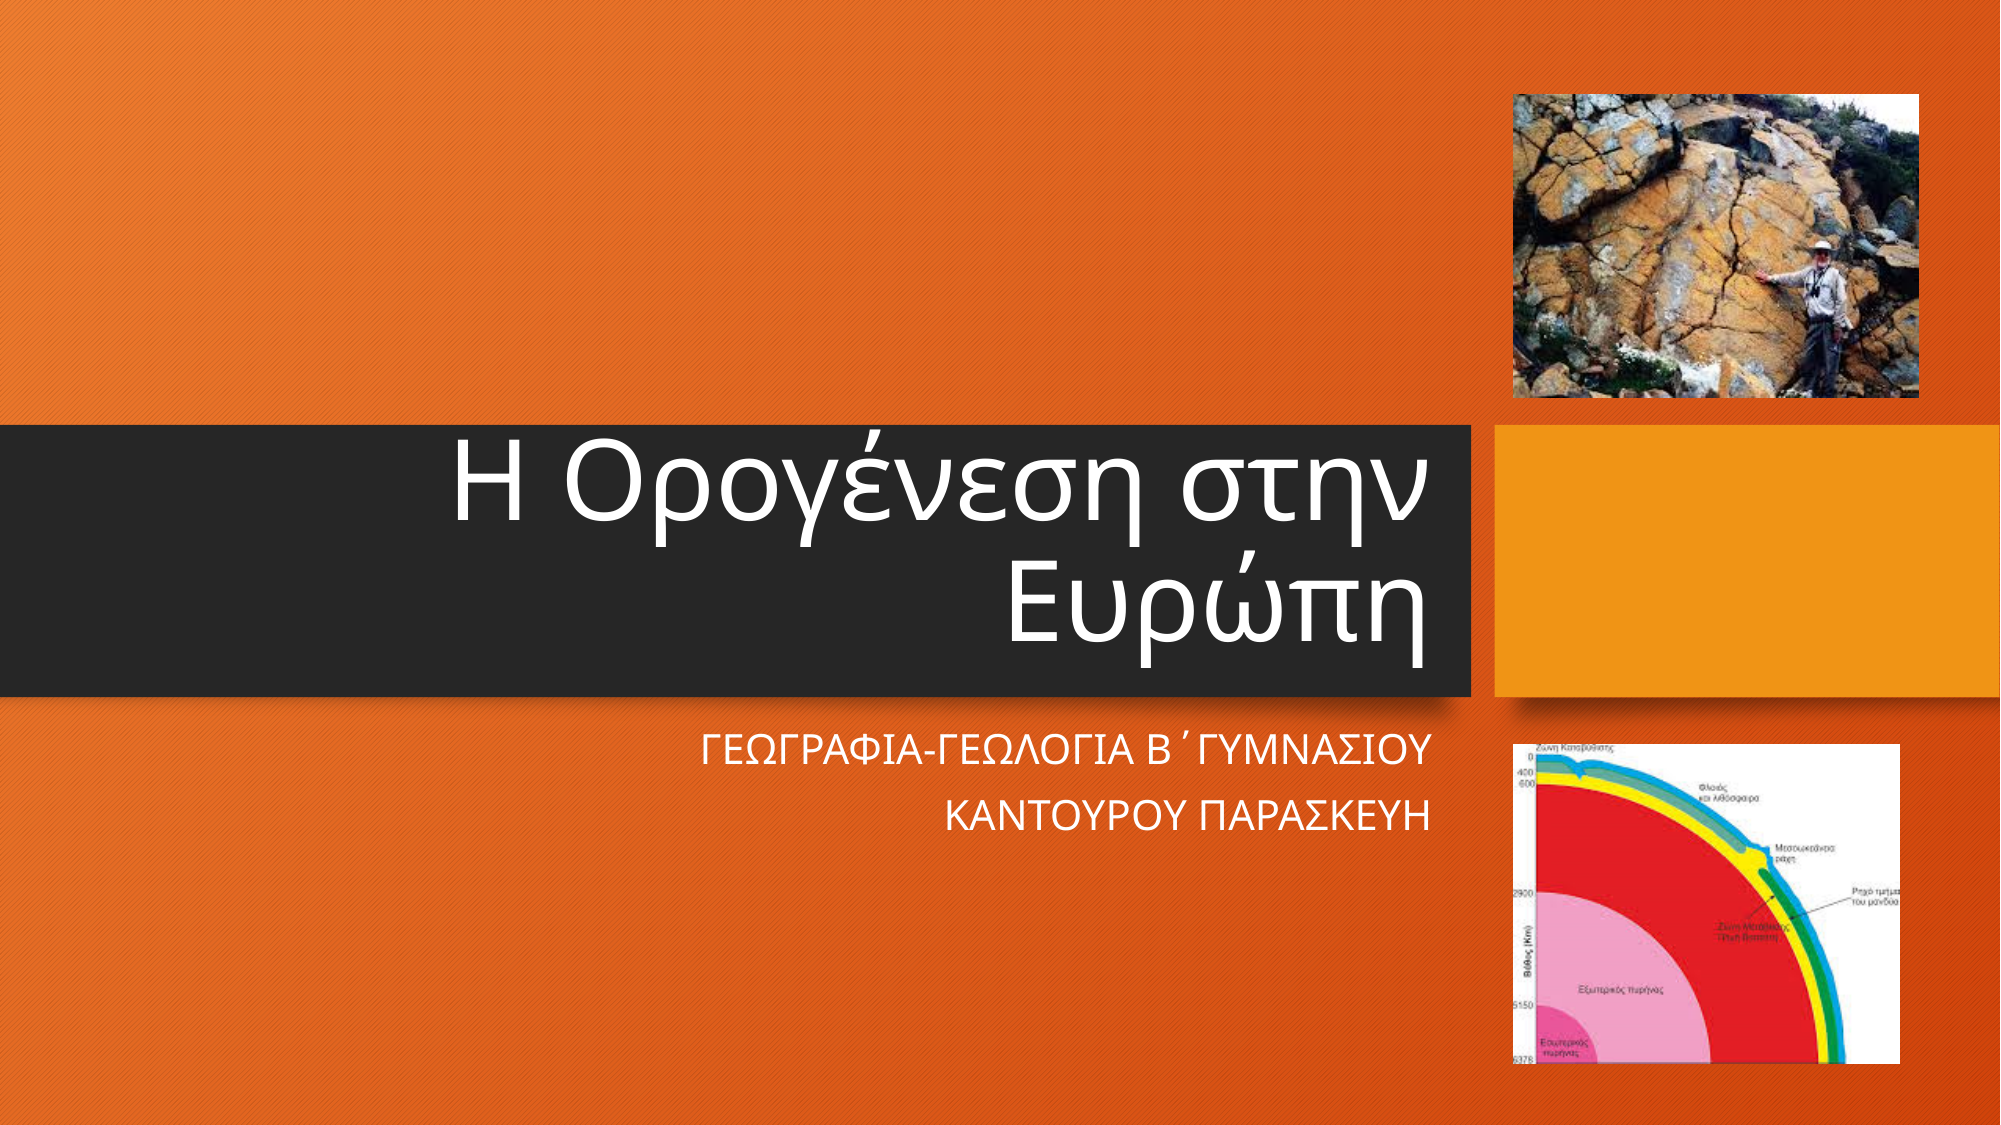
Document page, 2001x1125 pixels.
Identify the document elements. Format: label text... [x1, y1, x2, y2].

title Η Ορογένεση στην Ευρώπη [111, 448, 1448, 674]
picture [1513, 744, 1901, 1064]
subtitle ΓΕΩΓΡΑΦΙΑ-ΓΕΩΛΟΓΙΑ Β΄ΓΥΜΝΑΣΙΟΥ ΚΑΝΤΟΥΡΟΥ ΠΑΡΑΣΚΕΥΗ [111, 720, 1448, 905]
picture [1513, 94, 1919, 398]
picture [1494, 698, 2000, 742]
picture [0, 698, 1472, 742]
